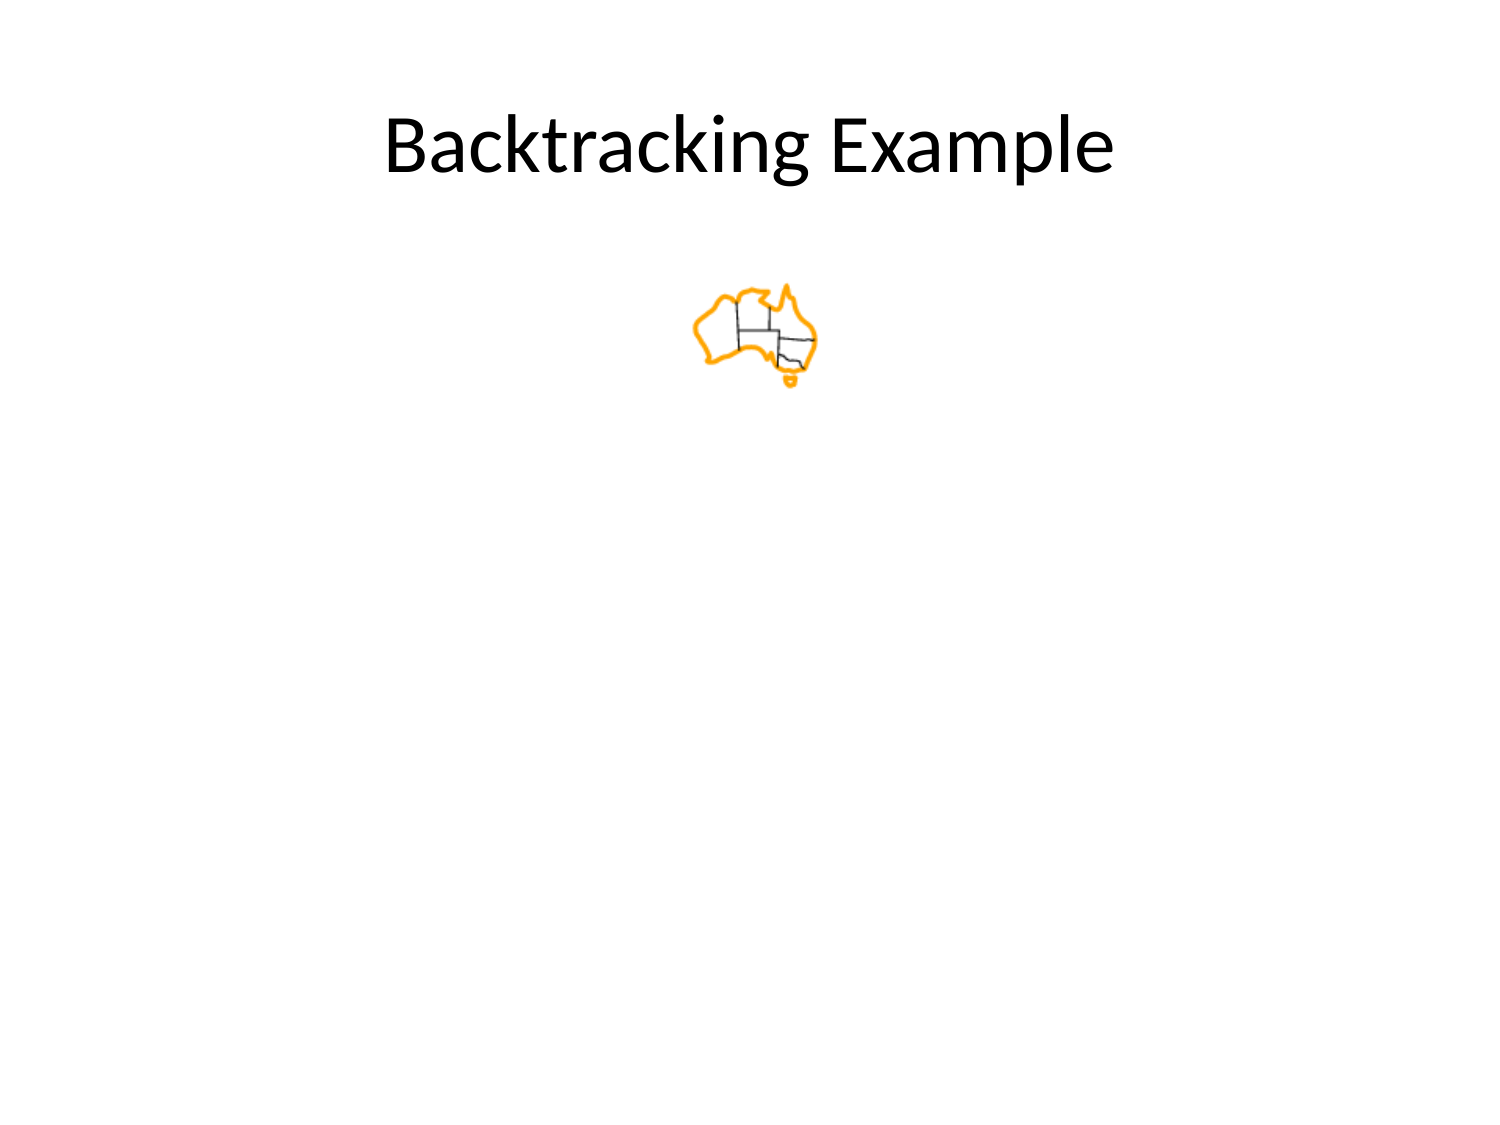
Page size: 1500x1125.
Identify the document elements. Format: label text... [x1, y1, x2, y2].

picture [269, 265, 1231, 860]
title Backtracking Example [75, 45, 1425, 233]
